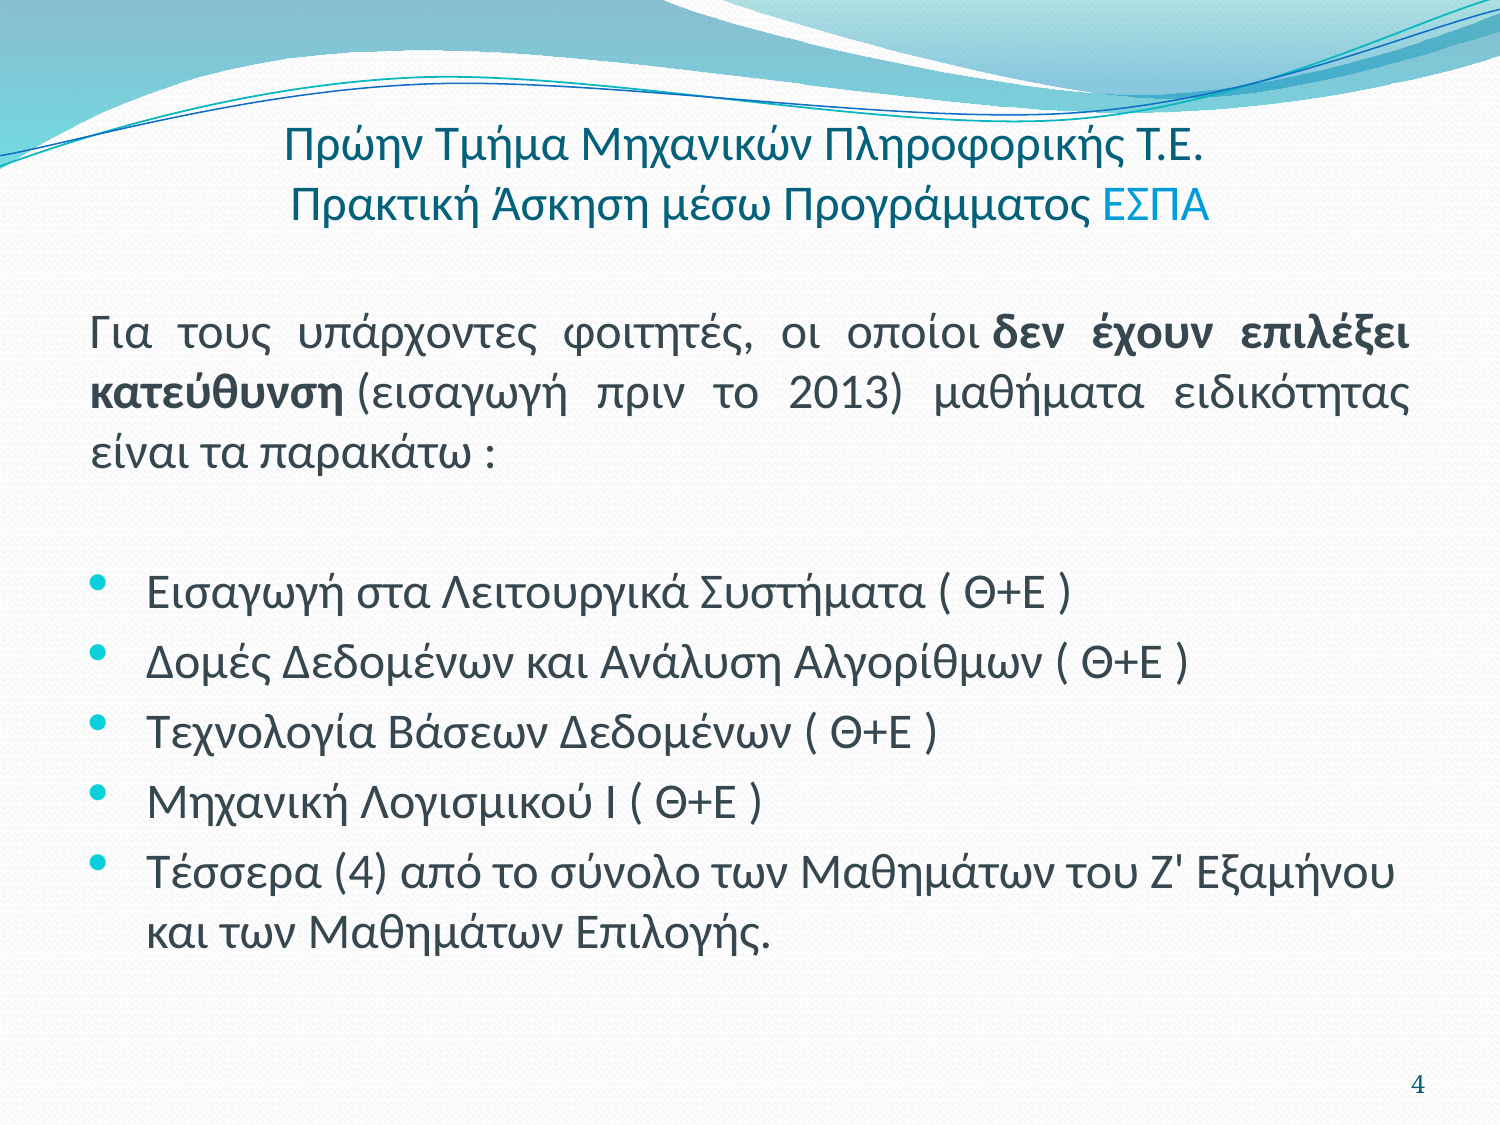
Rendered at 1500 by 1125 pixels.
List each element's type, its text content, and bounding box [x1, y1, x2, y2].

slide_number 4 [1299, 1042, 1425, 1103]
list Για τους υπάρχοντες φοιτητές, οι οποίοι δεν έχουν επιλέξει κατεύθυνση (εισαγωγή πριν το 2013) μαθήματα ειδικότητας είναι τα παρακάτω : Εισαγωγή στα Λειτουργικά Συστήματα ( Θ+Ε ) Δομές Δεδομένων και Ανάλυση Αλγορίθμων ( Θ+Ε ) Τεχνολογία Βάσεων Δεδομένων ( Θ+Ε ) Μηχανική Λογισμικού Ι ( Θ+Ε ) Τέσσερα (4) από το σύνολο των Μαθημάτων του Ζ' Εξαμήνου και των Μαθημάτων Επιλογής. [75, 290, 1425, 1038]
title Πρώην Τμήμα Μηχανικών Πληροφορικής Τ.Ε. Πρακτική Άσκηση μέσω Προγράμματος ΕΣΠΑ [75, 90, 1425, 244]
